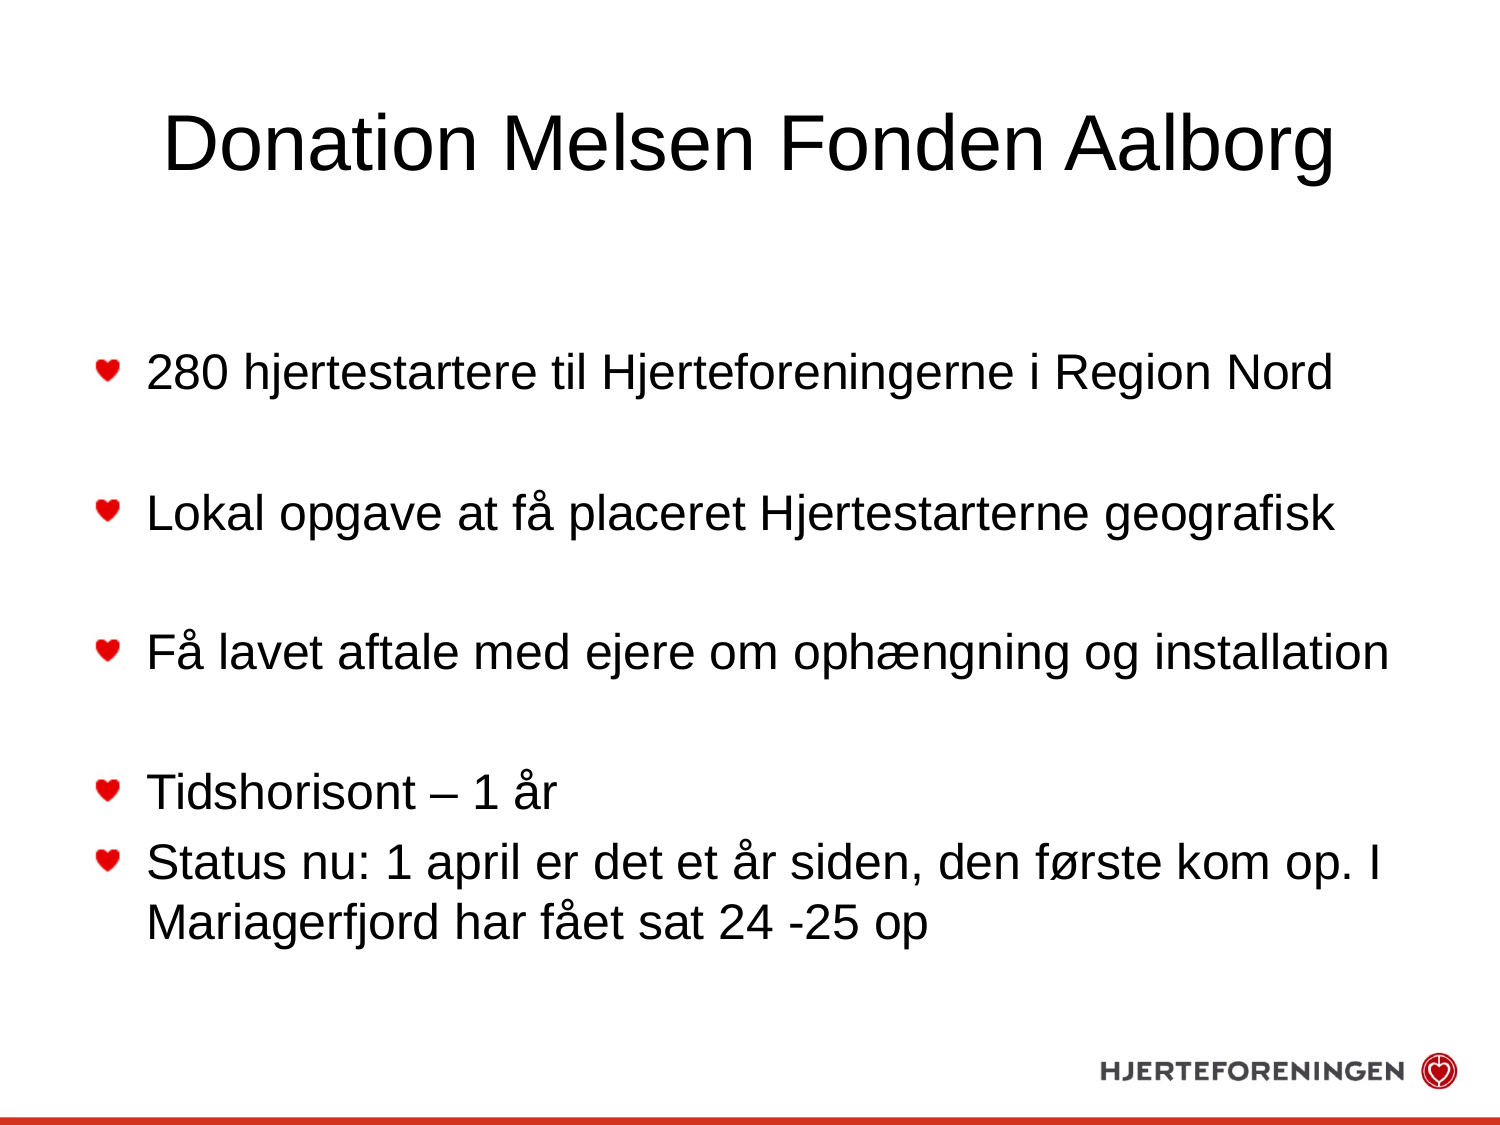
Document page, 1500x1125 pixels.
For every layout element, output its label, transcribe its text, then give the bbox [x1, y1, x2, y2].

title Donation Melsen Fonden Aalborg [75, 45, 1425, 233]
picture [90, 492, 126, 528]
list 280 hjertestartere til Hjerteforeningerne i Region Nord Lokal opgave at få placeret Hjertestarterne geografisk Få lavet aftale med ejere om ophængning og installation Tidshorisont – 1 år Status nu: 1 april er det et år siden, den første kom op. I Mariagerfjord har fået sat 24 -25 op [75, 262, 1425, 1005]
picture [90, 632, 126, 668]
picture [90, 772, 126, 808]
picture [1074, 1035, 1483, 1106]
picture [90, 352, 126, 388]
picture [90, 842, 126, 878]
